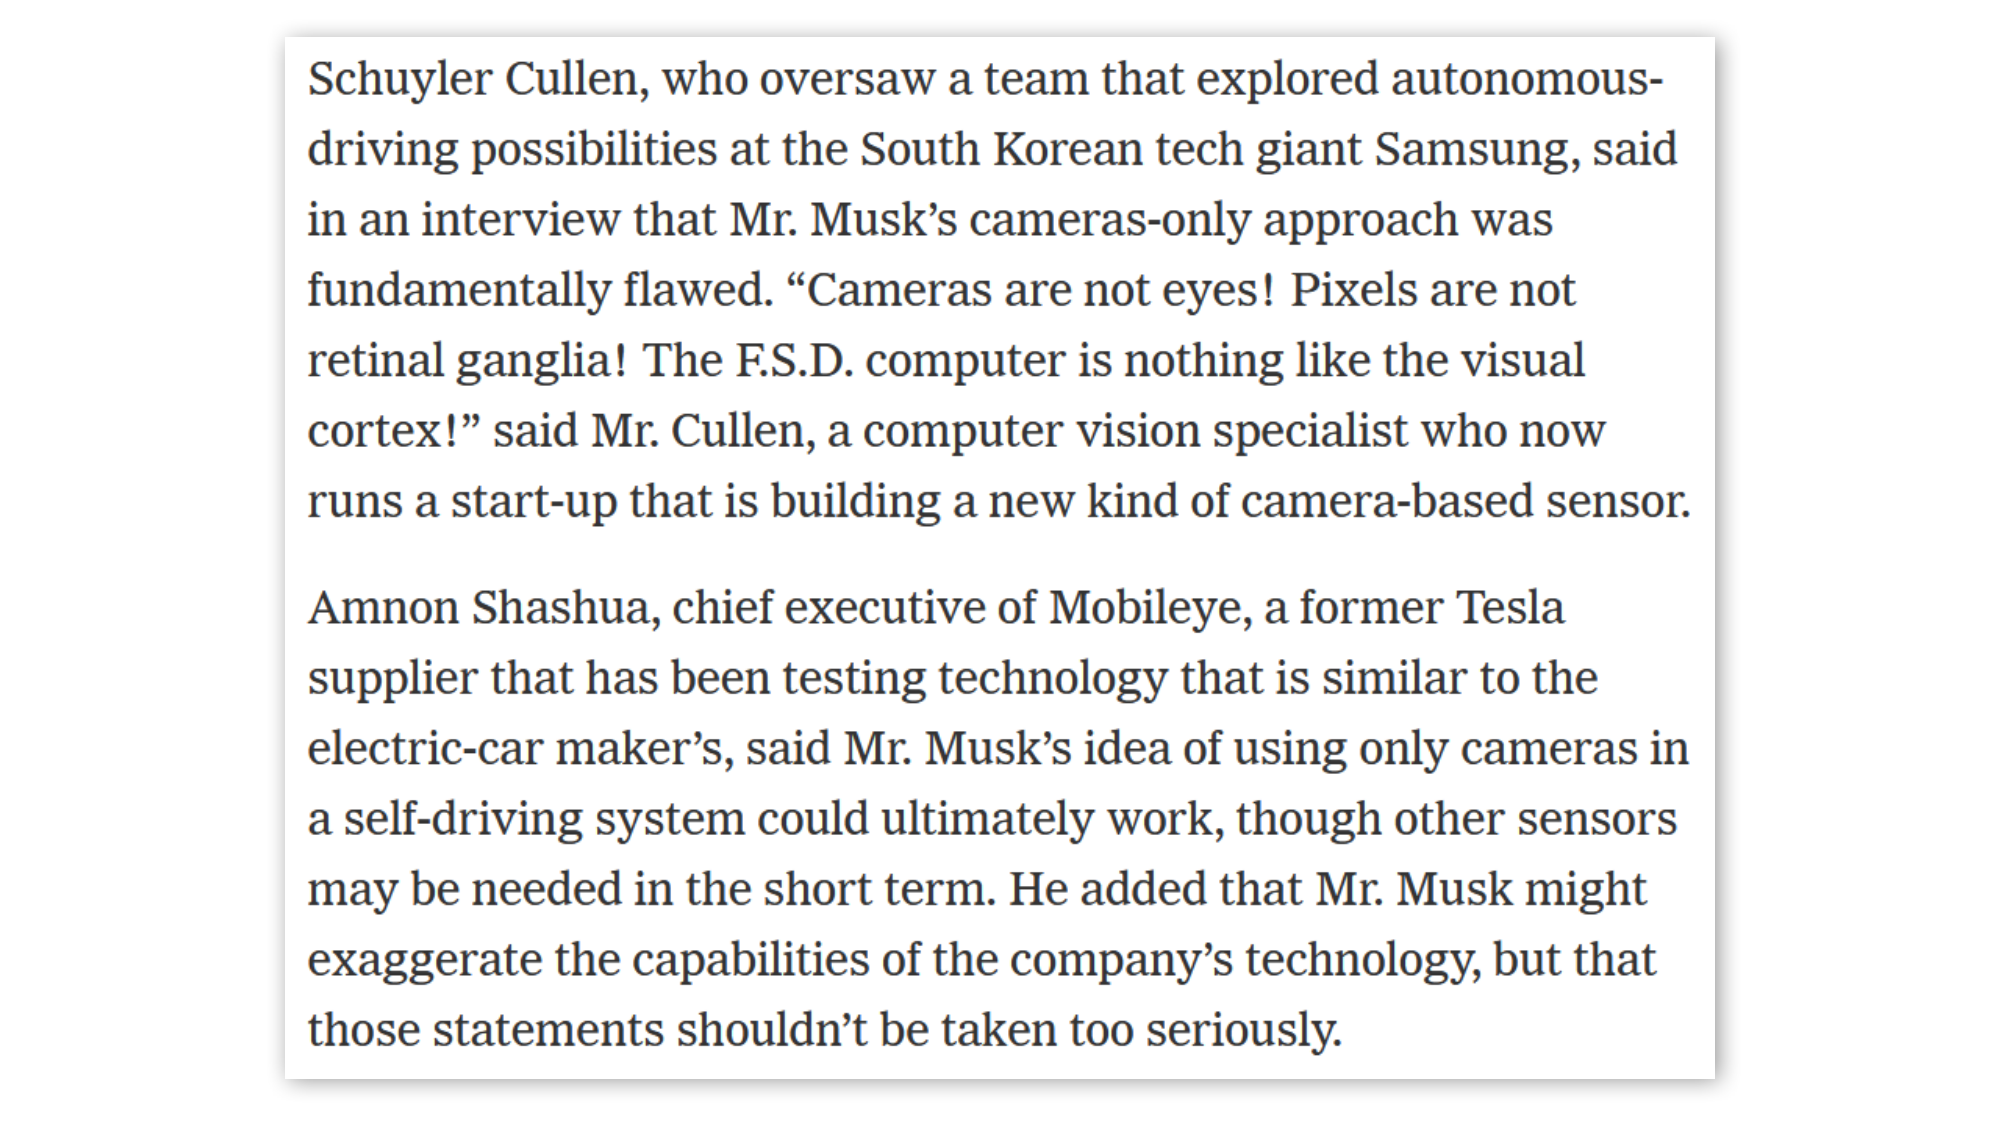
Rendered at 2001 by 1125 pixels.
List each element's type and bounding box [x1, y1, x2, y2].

picture [284, 37, 1716, 1079]
